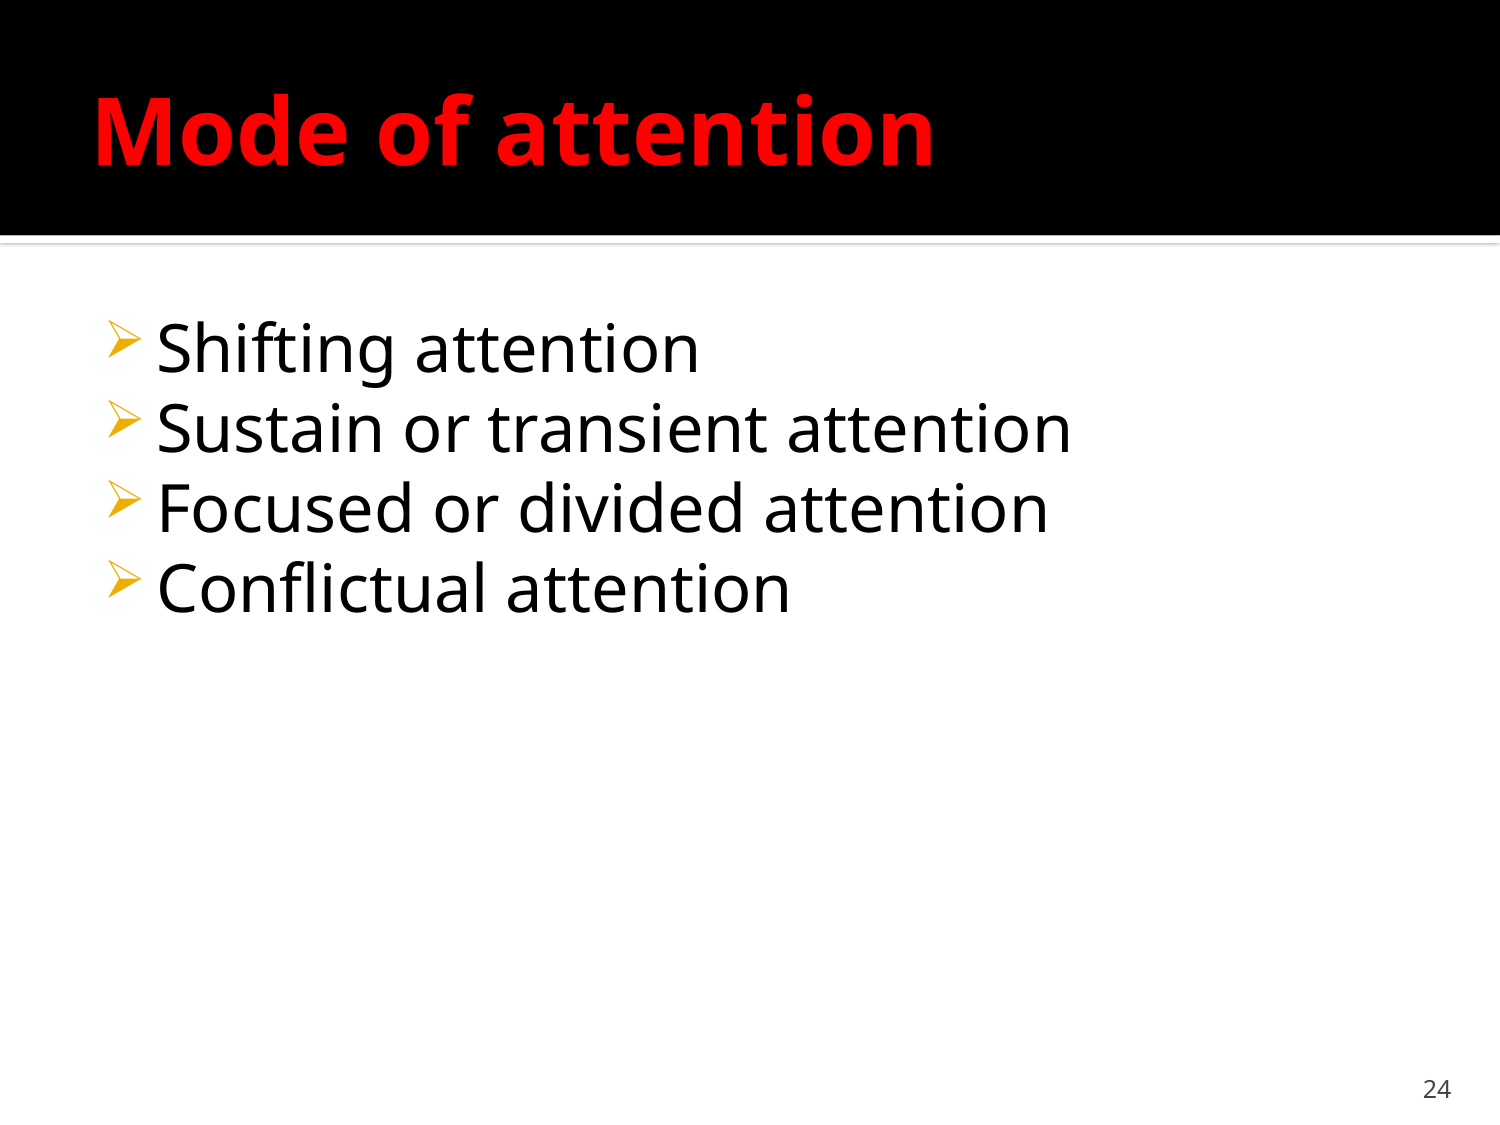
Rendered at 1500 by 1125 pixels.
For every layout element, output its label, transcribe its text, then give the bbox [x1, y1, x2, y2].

slide_number 24 [1345, 1062, 1467, 1108]
list Shifting attention Sustain or transient attention Focused or divided attention Conflictual attention [75, 291, 1425, 1050]
title Mode of attention [75, 25, 1425, 231]
